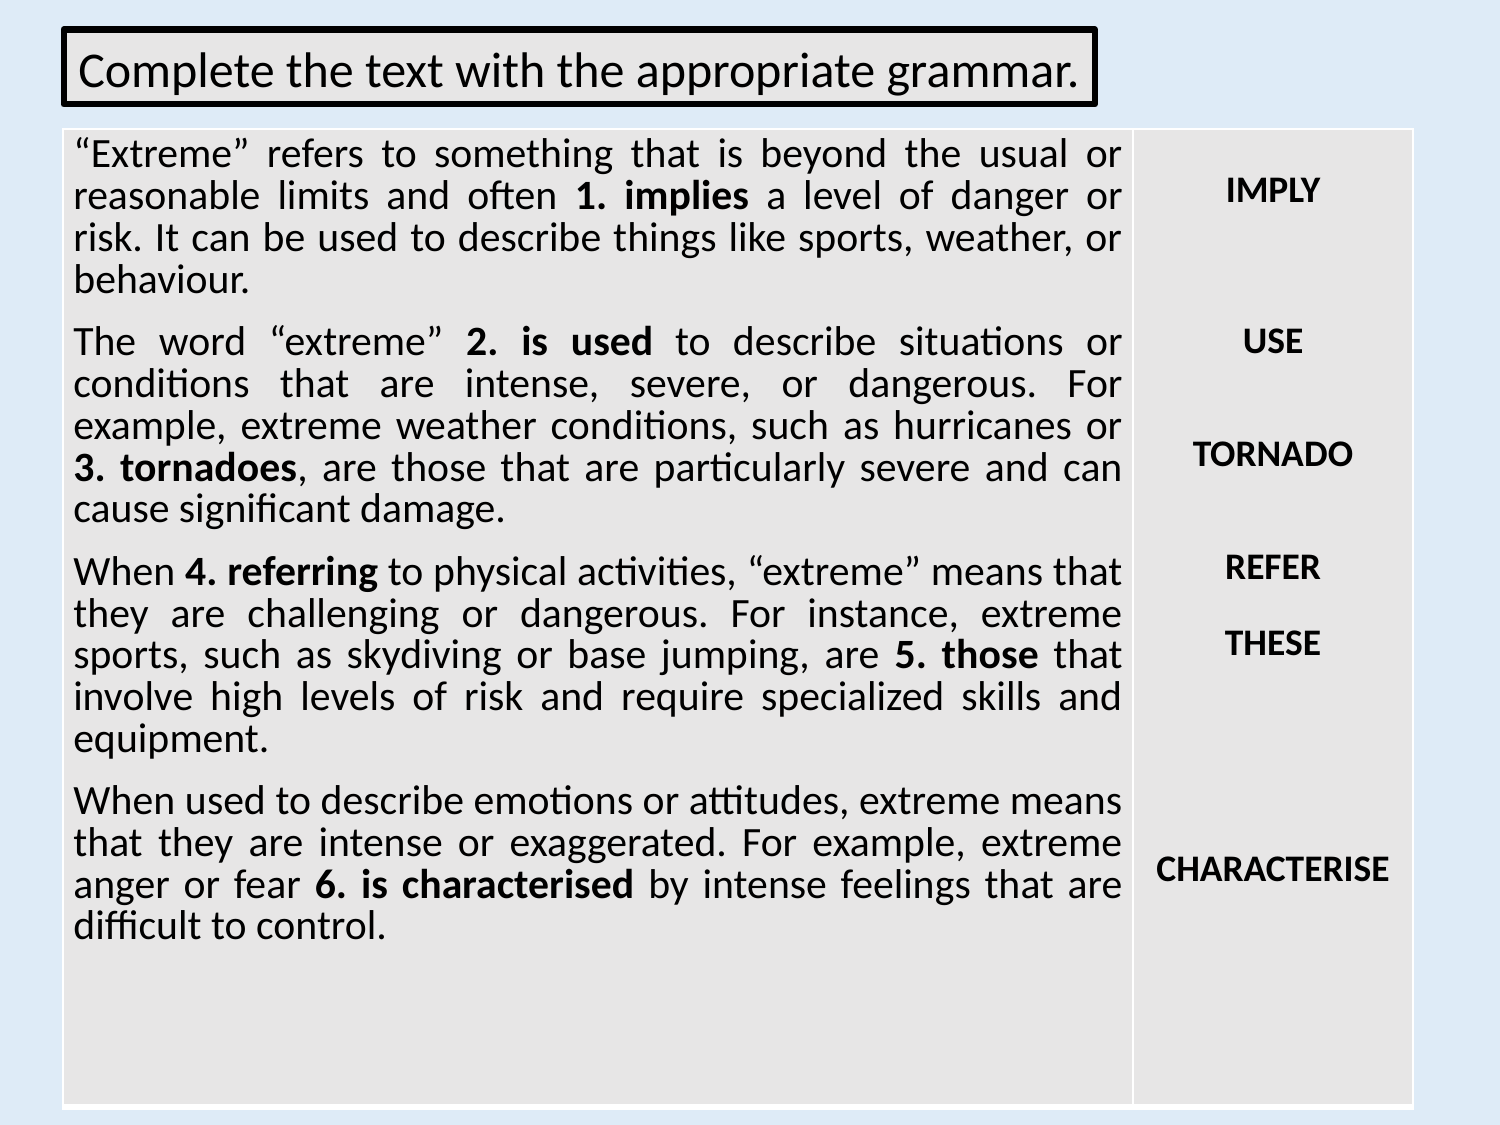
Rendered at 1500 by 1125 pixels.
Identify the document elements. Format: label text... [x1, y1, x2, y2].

table_header IMPLY USE TORNADO REFER THESE CHARACTERISE [1134, 130, 1412, 1104]
table_header “Extreme” refers to something that is beyond the usual or reasonable limits and often 1. implies a level of danger or risk. It can be used to describe things like sports, weather, or behaviour. The word “extreme” 2. is used to describe situations or conditions that are intense, severe, or dangerous. For example, extreme weather conditions, such as hurricanes or 3. tornadoes, are those that are particularly severe and can cause significant damage. When 4. referring to physical activities, “extreme” means that they are challenging or dangerous. For instance, extreme sports, such as skydiving or base jumping, are 5. those that involve high levels of risk and require specialized skills and equipment. When used to describe emotions or attitudes, extreme means that they are intense or exaggerated. For example, extreme anger or fear 6. is characterised by intense feelings that are difficult to control. [64, 130, 1132, 1104]
text_box Complete the text with the appropriate grammar. [63, 29, 1095, 105]
